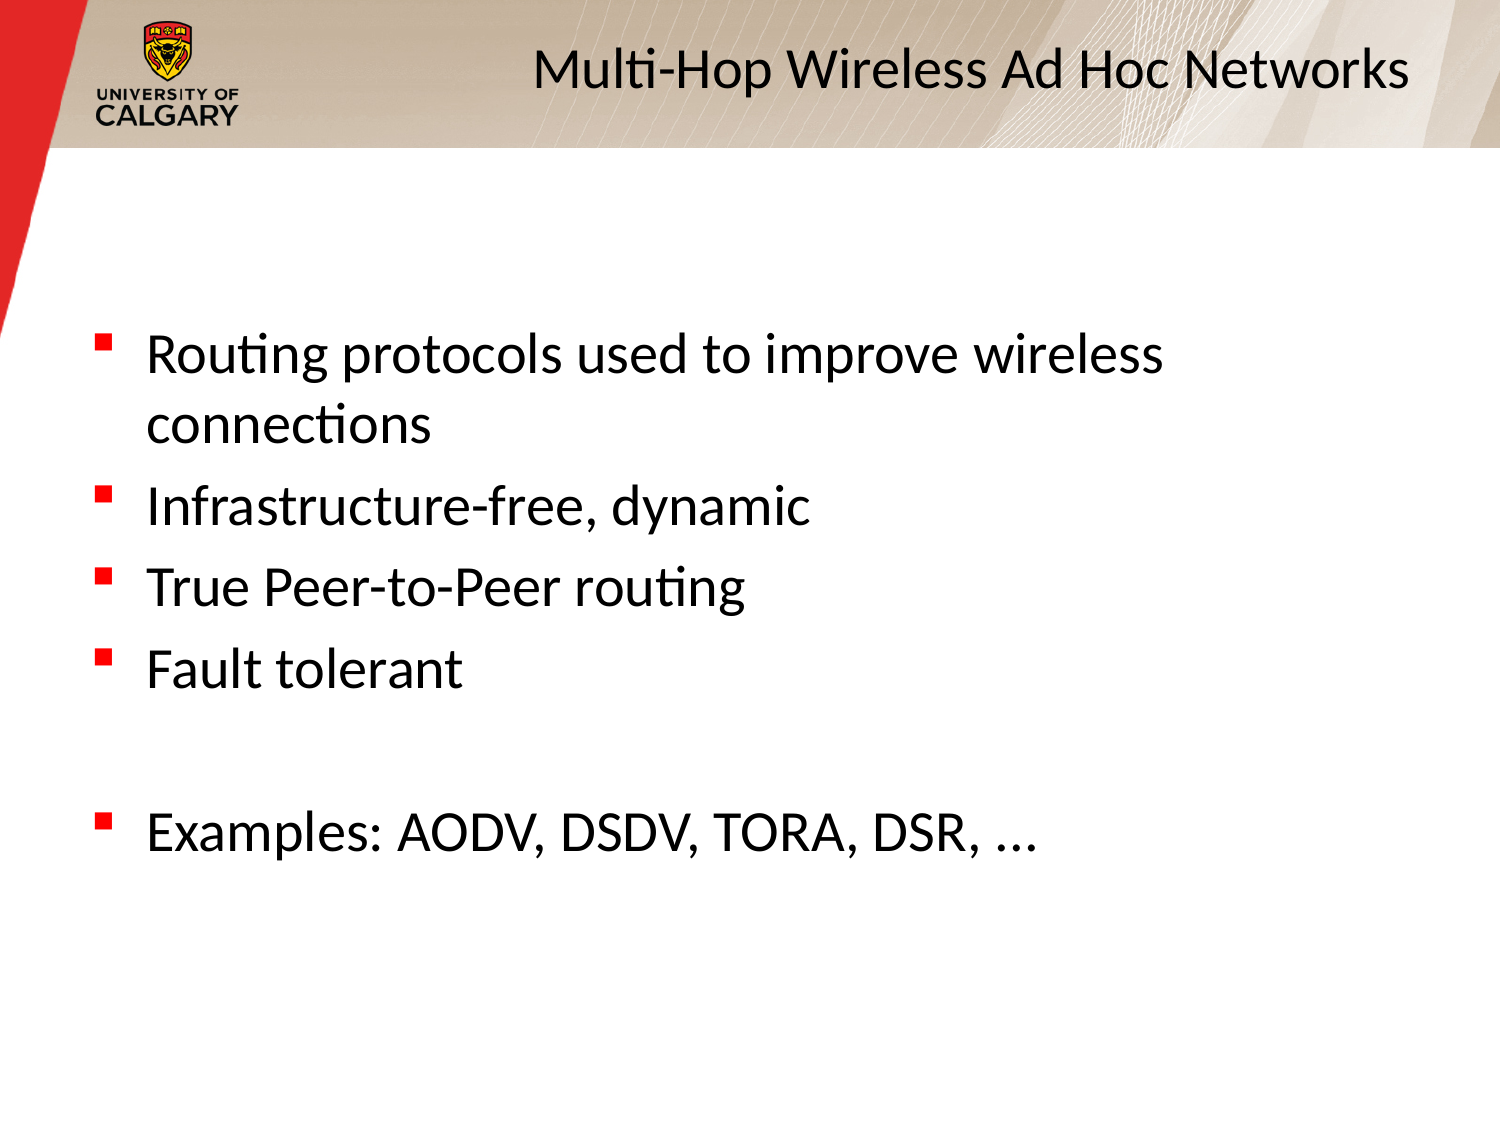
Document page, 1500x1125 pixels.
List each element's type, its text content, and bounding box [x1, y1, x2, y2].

list Routing protocols used to improve wireless connections Infrastructure-free, dynamic True Peer-to-Peer routing Fault tolerant Examples: AODV, DSDV, TORA, DSR, ... [75, 307, 1425, 1050]
title Multi-Hop Wireless Ad Hoc Networks [219, 0, 1425, 131]
picture [0, 0, 1500, 1125]
